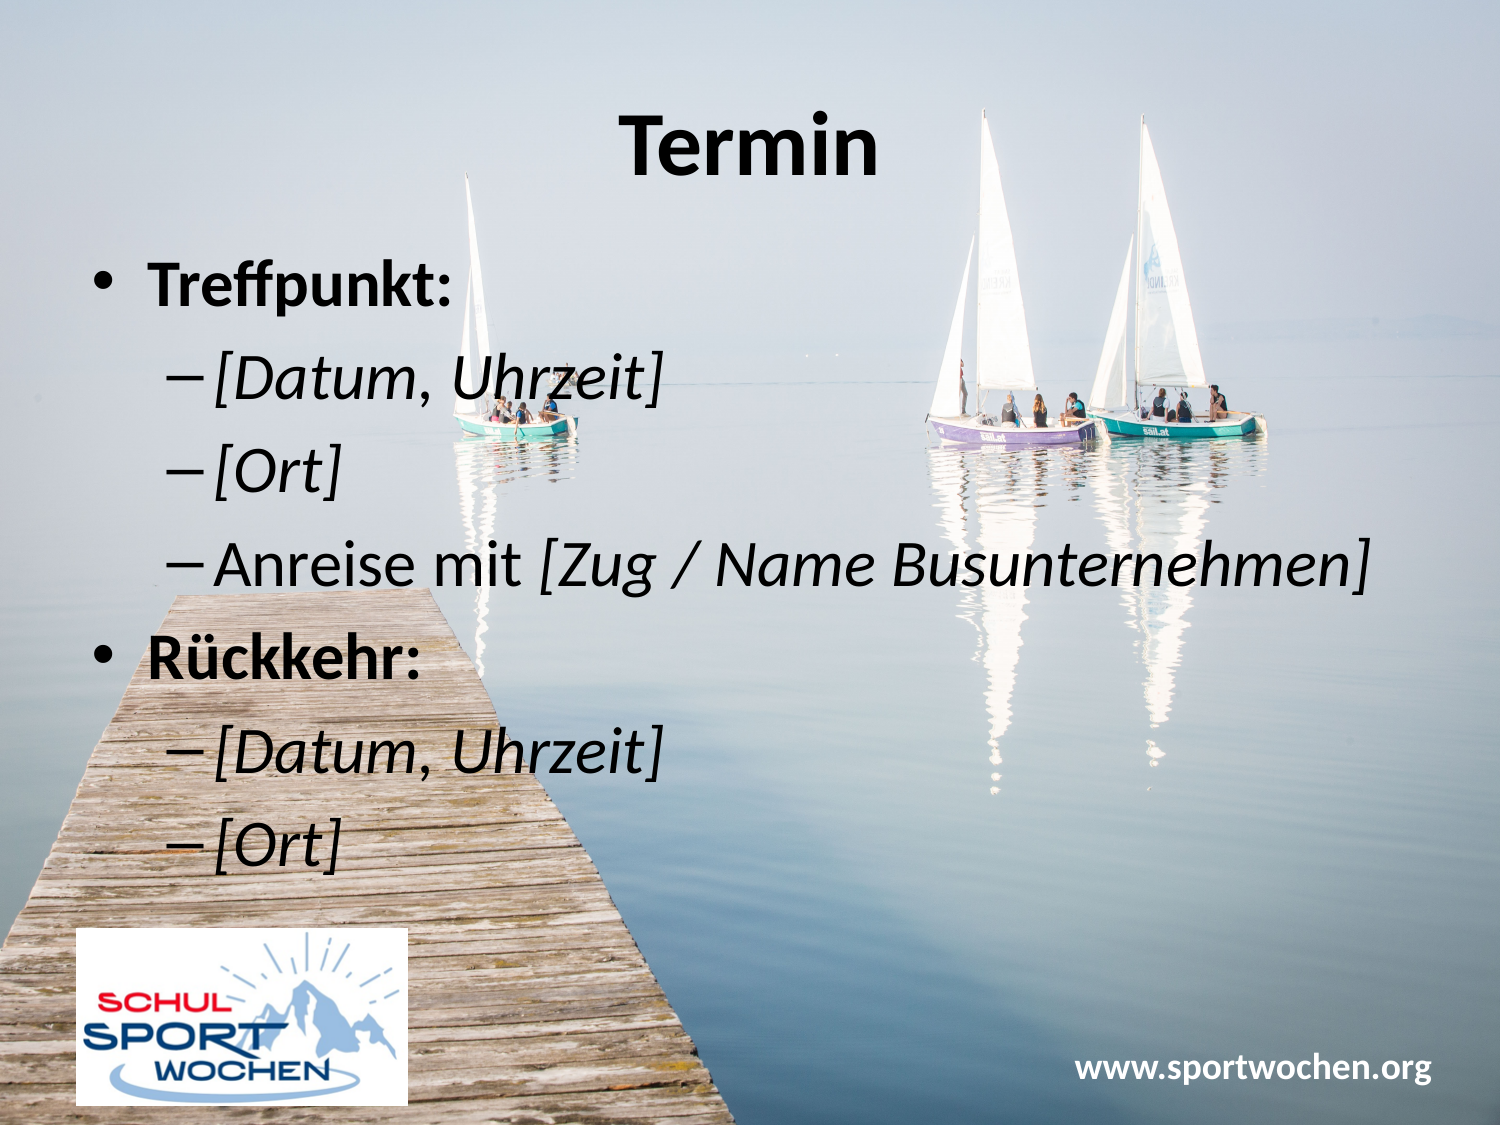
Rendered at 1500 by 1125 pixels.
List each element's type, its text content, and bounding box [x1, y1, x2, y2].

picture [0, 0, 1500, 1125]
list Treffpunkt: [Datum, Uhrzeit] [Ort] Anreise mit [Zug / Name Busunternehmen] Rückkehr: [Datum, Uhrzeit] [Ort] [76, 231, 1427, 987]
title Termin [75, 45, 1425, 233]
text_box www.sportwochen.org [1009, 1034, 1447, 1095]
